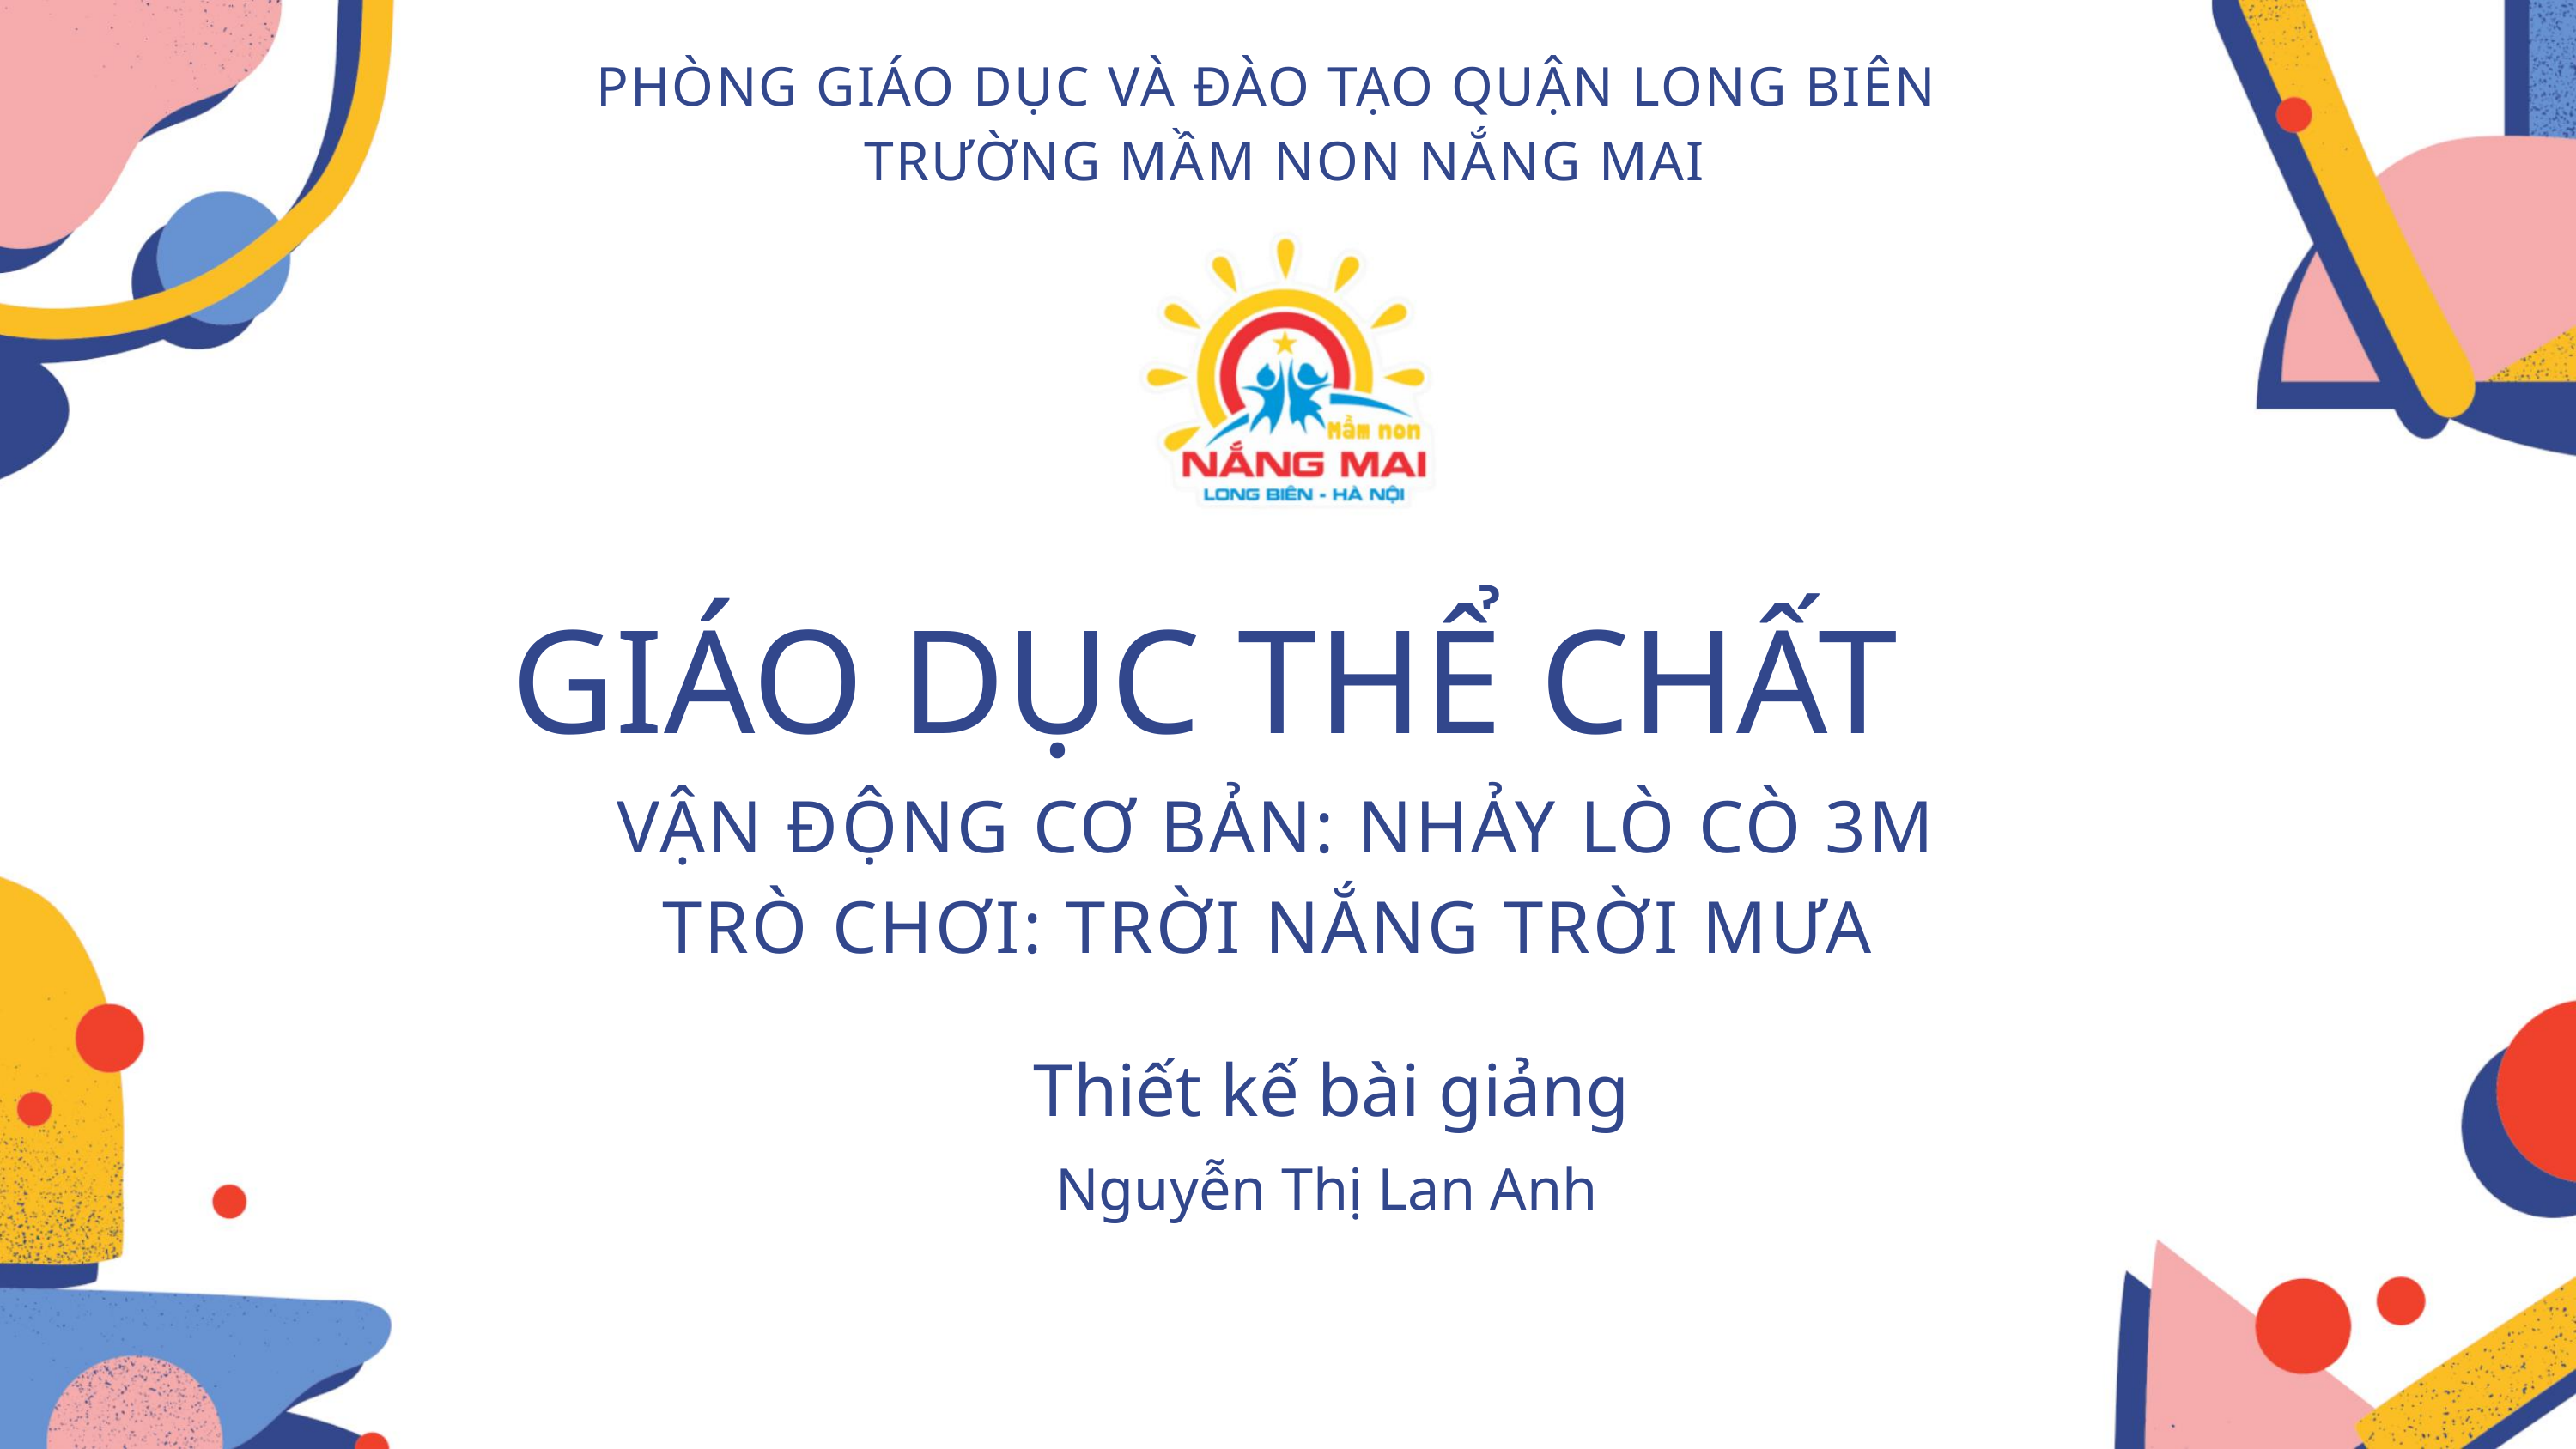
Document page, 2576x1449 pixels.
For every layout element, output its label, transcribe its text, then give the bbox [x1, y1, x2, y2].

text_box PHÒNG GIÁO DỤC VÀ ĐÀO TẠO QUẬN LONG BIÊN TRƯỜNG MẦM NON NẮNG MAI [596, 60, 2183, 192]
text_box GIÁO DỤC THỂ CHẤT [511, 527, 2465, 762]
text_box [0, 0, 2576, 1449]
text_box Nguyễn Thị Lan Anh [1055, 1161, 1663, 1222]
text_box VẬN ĐỘNG CƠ BẢN: NHẢY LÒ CÒ 3M TRÒ CHƠI: TRỜI NẮNG TRỜI MƯA [617, 774, 2059, 968]
text_box Thiết kế bài giảng [1033, 1056, 1705, 1131]
